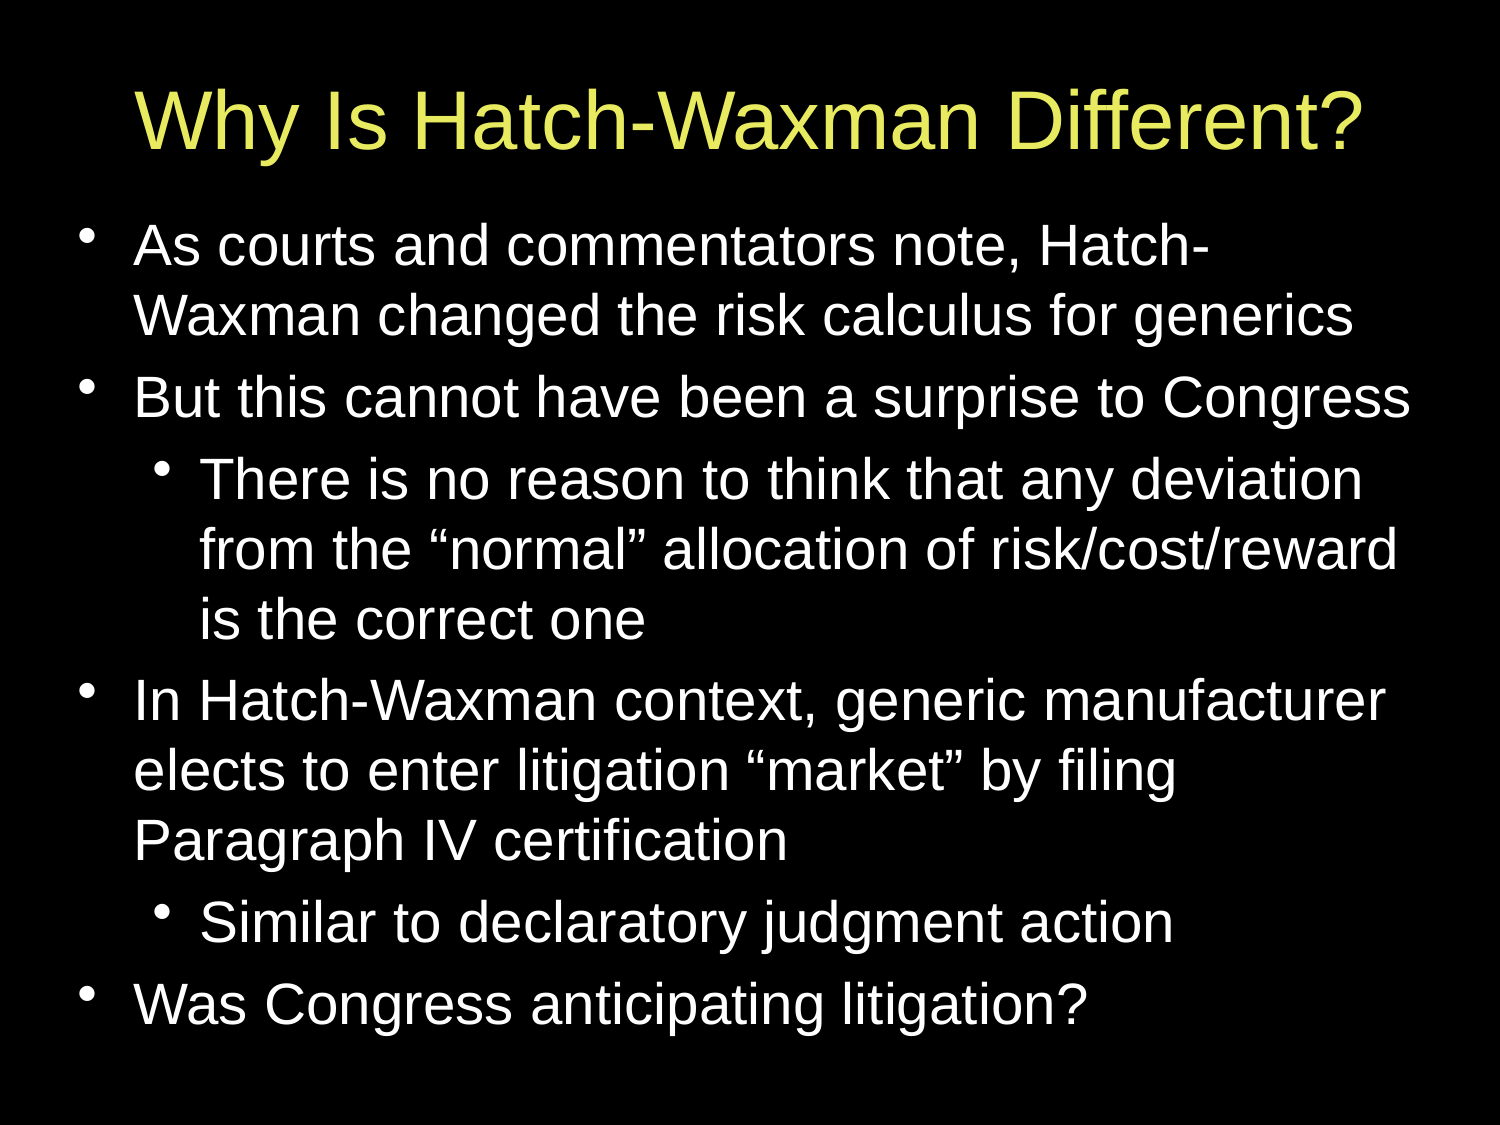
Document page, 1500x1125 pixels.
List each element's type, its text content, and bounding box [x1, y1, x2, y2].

list As courts and commentators note, Hatch-Waxman changed the risk calculus for generics But this cannot have been a surprise to Congress There is no reason to think that any deviation from the “normal” allocation of risk/cost/reward is the correct one In Hatch-Waxman context, generic manufacturer elects to enter litigation “market” by filing Paragraph IV certification Similar to declaratory judgment action Was Congress anticipating litigation? [62, 199, 1451, 951]
title Why Is Hatch-Waxman Different? [74, 44, 1426, 188]
